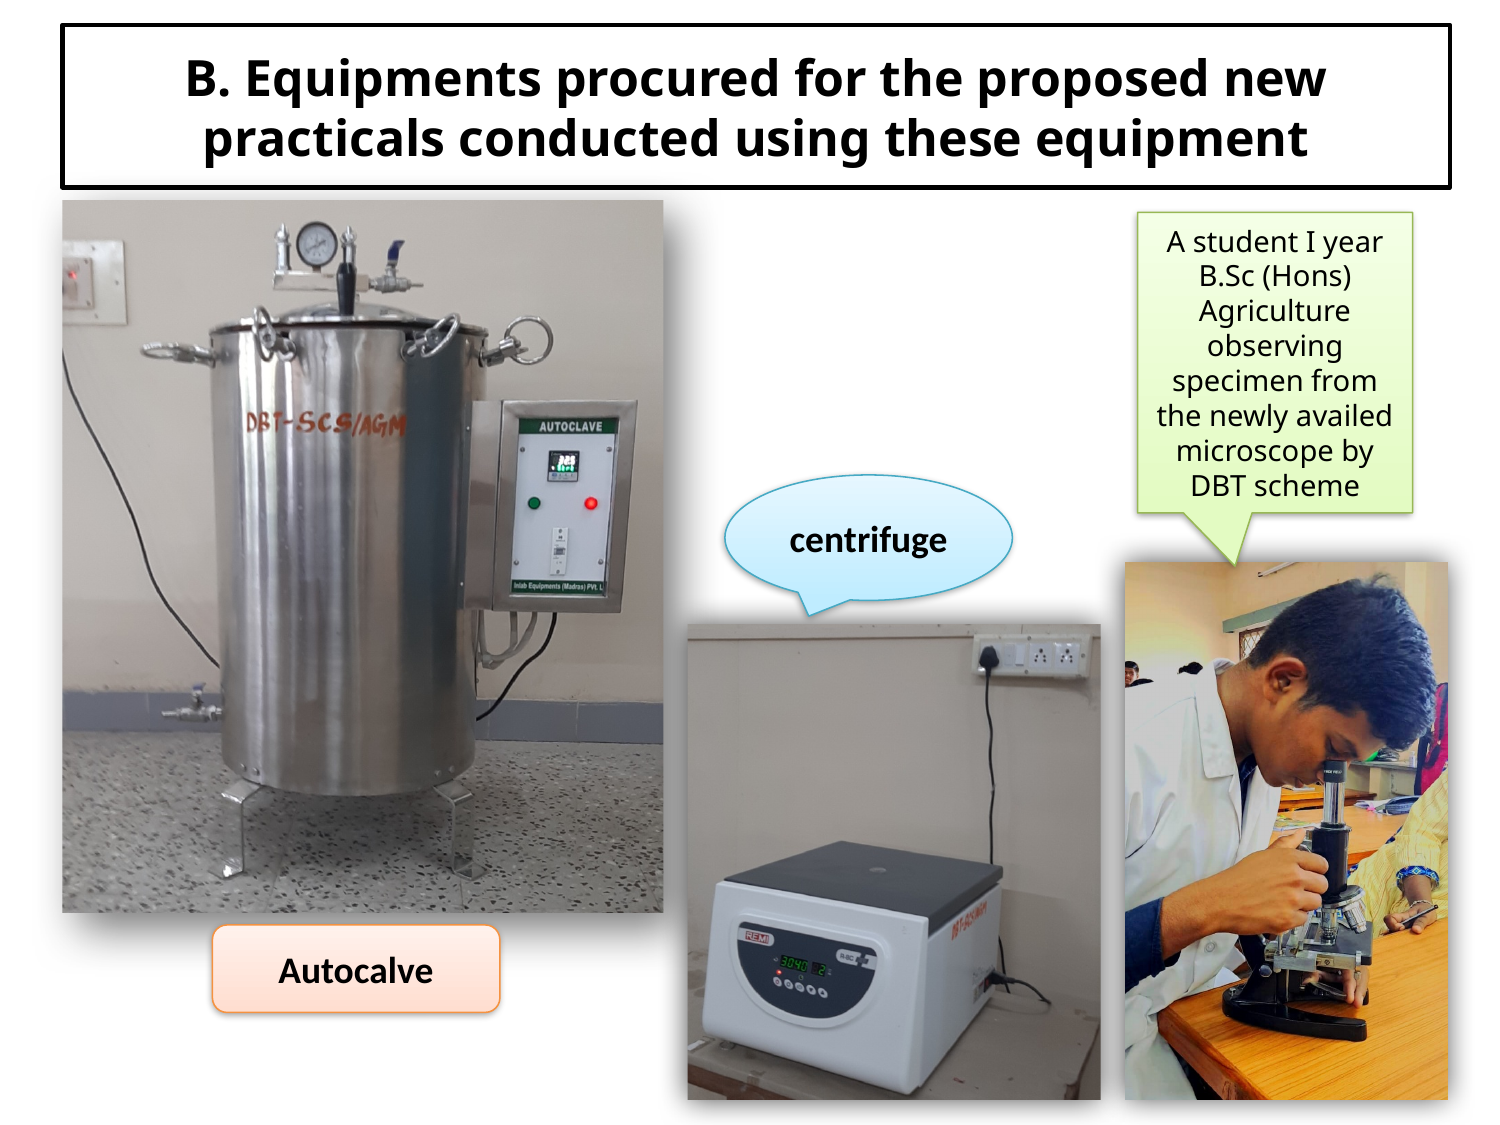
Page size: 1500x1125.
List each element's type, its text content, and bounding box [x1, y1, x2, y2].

text_box centrifuge [724, 474, 1014, 617]
picture [687, 624, 1101, 1101]
text_box Autocalve [211, 924, 501, 1014]
text_box A student I year B.Sc (Hons) Agriculture observing specimen from the newly availed microscope by DBT scheme [1136, 211, 1414, 560]
title B. Equipments procured for the proposed new practicals conducted using these equipment [60, 23, 1452, 190]
picture [62, 199, 664, 913]
picture [1124, 562, 1448, 1101]
